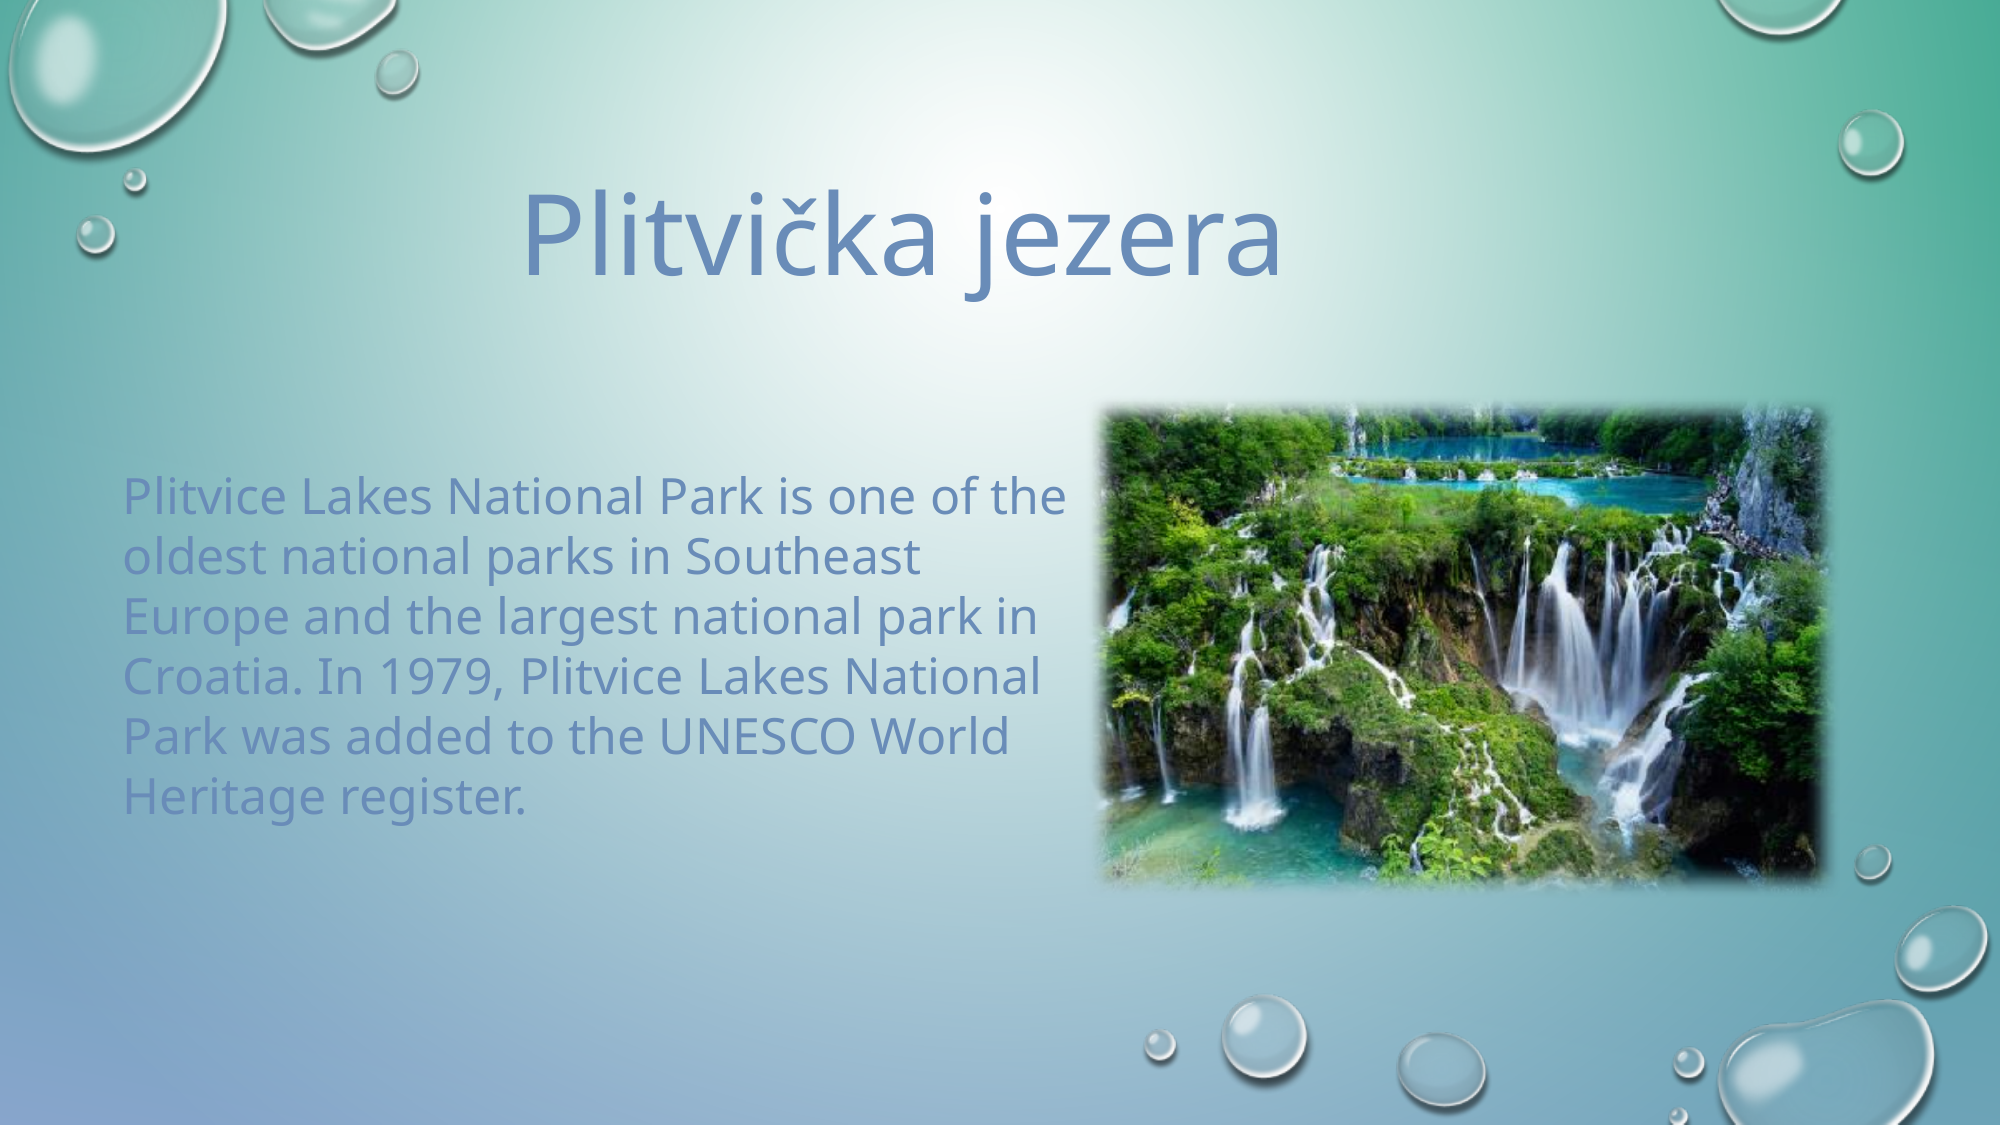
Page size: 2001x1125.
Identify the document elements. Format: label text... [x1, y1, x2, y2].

text_box Plitvice Lakes National Park is one of the oldest national parks in Southeast Europe and the largest national park in Croatia. In 1979, Plitvice Lakes National Park was added to the UNESCO World Heritage register. [108, 456, 1080, 832]
text_box Plitvička jezera [504, 155, 1715, 306]
picture [0, 0, 2000, 1125]
